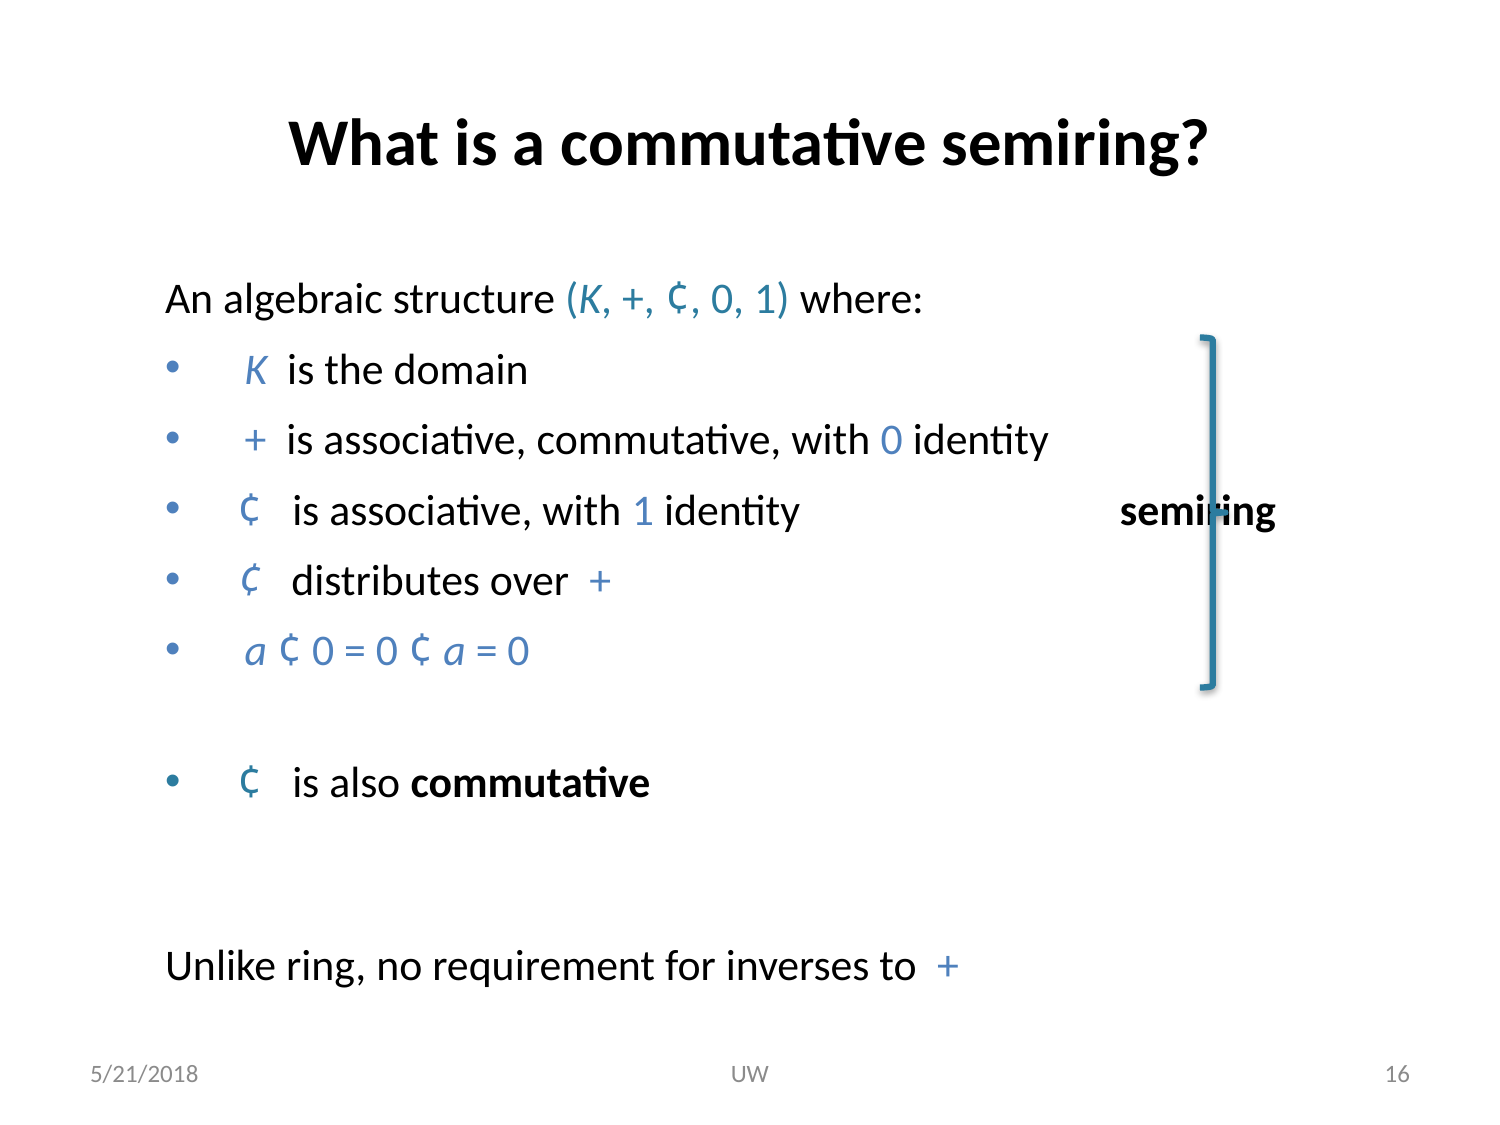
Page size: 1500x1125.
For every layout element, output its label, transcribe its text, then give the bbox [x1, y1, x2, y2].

title What is a commutative semiring? [75, 45, 1425, 233]
footer UW [512, 1042, 988, 1103]
slide_number 16 [1074, 1042, 1425, 1103]
list An algebraic structure (K, +, ¢, 0, 1) where: K is the domain + is associative, commutative, with 0 identity ¢ is associative, with 1 identity semiring ¢ distributes over + a ¢ 0 = 0 ¢ a = 0 ¢ is also commutative Unlike ring, no requirement for inverses to + [150, 262, 1500, 1005]
text_box [1199, 335, 1228, 690]
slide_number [75, 1042, 425, 1103]
